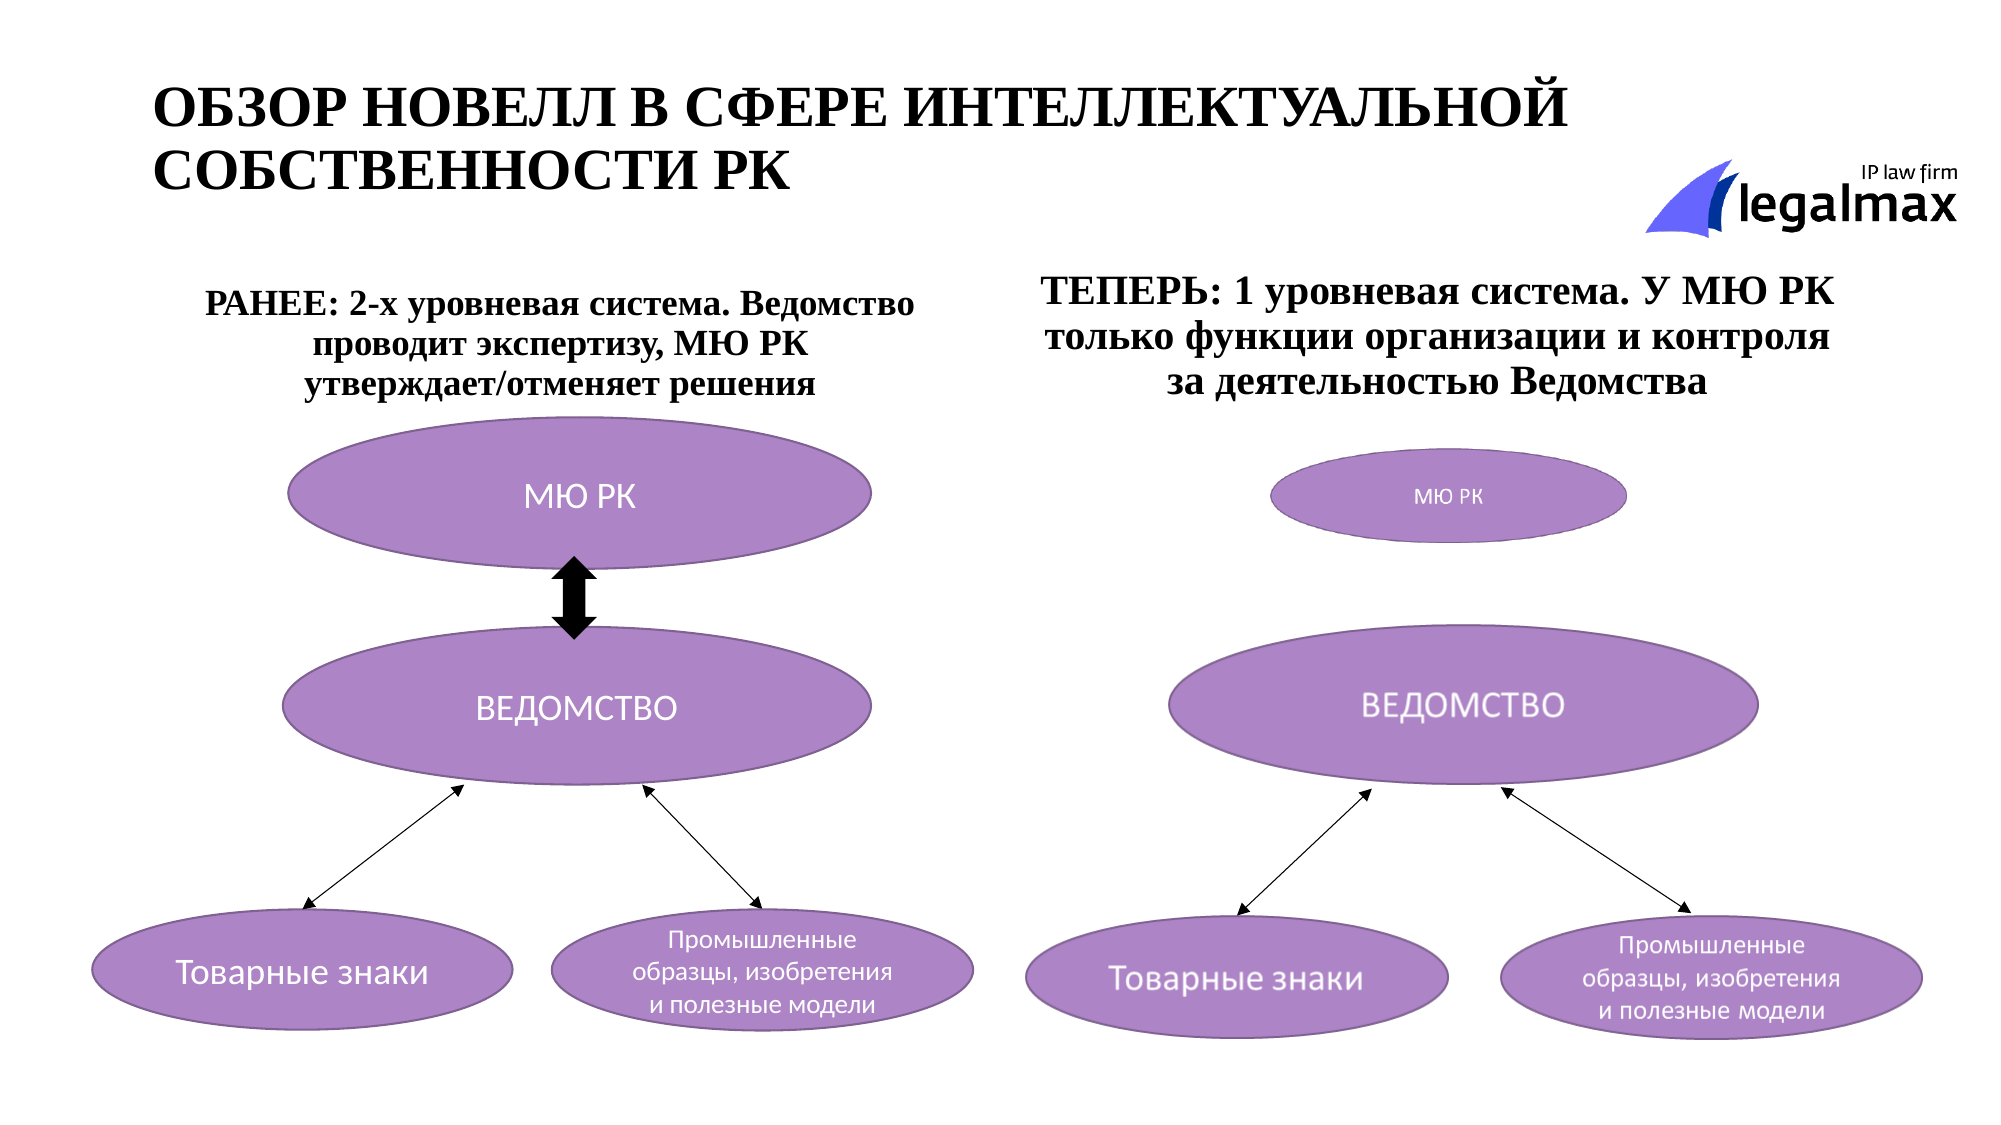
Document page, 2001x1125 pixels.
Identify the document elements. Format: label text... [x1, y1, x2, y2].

text_box ВЕДОМСТВО [281, 625, 873, 786]
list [1270, 449, 1627, 543]
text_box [1500, 787, 1692, 914]
list ТЕПЕРЬ: 1 уровневая система. У МЮ РК только функции организации и контроля за деятельностью Ведомства [1012, 232, 1863, 411]
picture [1499, 915, 1923, 1043]
picture [1025, 915, 1449, 1039]
list РАНЕЕ: 2-х уровневая система. Ведомство проводит экспертизу, МЮ РК утверждает/отменяет решения [137, 275, 984, 411]
picture [1629, 144, 1976, 249]
text_box Товарные знаки [91, 908, 514, 1031]
picture [1168, 624, 1759, 785]
title ОБЗОР НОВЕЛЛ В СФЕРЕ ИНТЕЛЛЕКТУАЛЬНОЙ СОБСТВЕННОСТИ РК [137, 59, 1863, 218]
text_box Промышленные образцы, изобретения и полезные модели [550, 908, 975, 1032]
text_box [551, 555, 598, 640]
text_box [642, 784, 763, 910]
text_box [1236, 788, 1372, 916]
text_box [302, 784, 465, 910]
text_box МЮ РК [287, 416, 873, 570]
